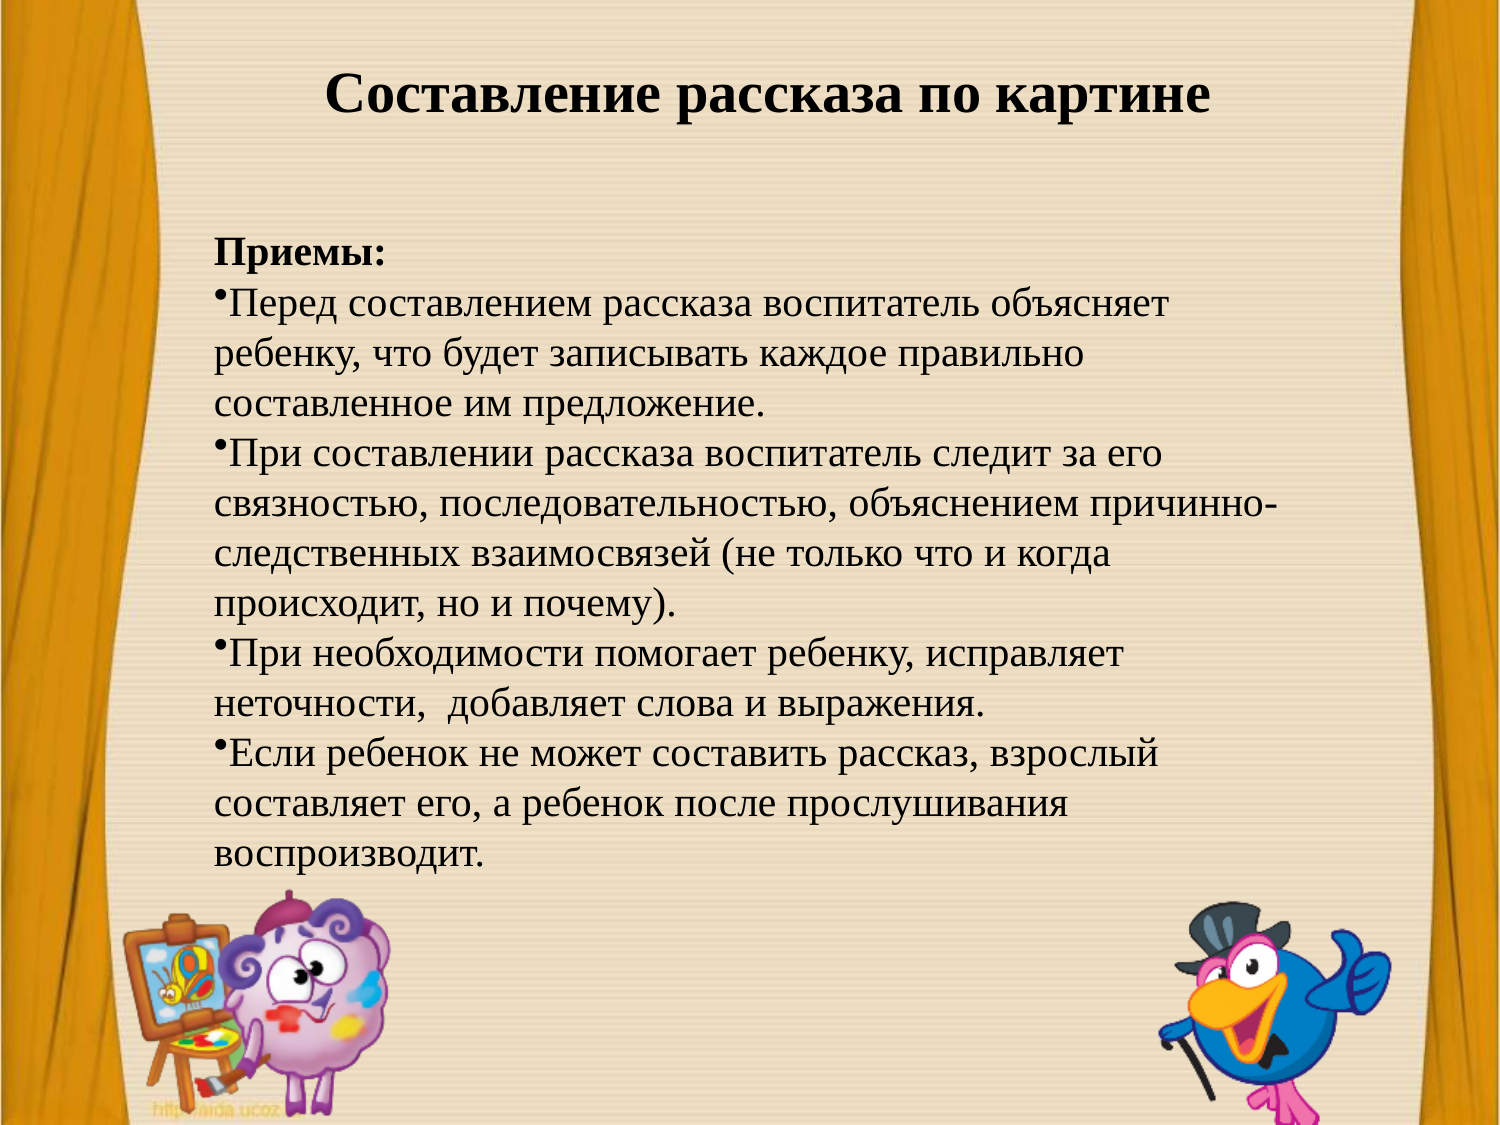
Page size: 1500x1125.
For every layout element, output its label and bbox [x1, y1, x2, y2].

list [0, 0, 1500, 1125]
